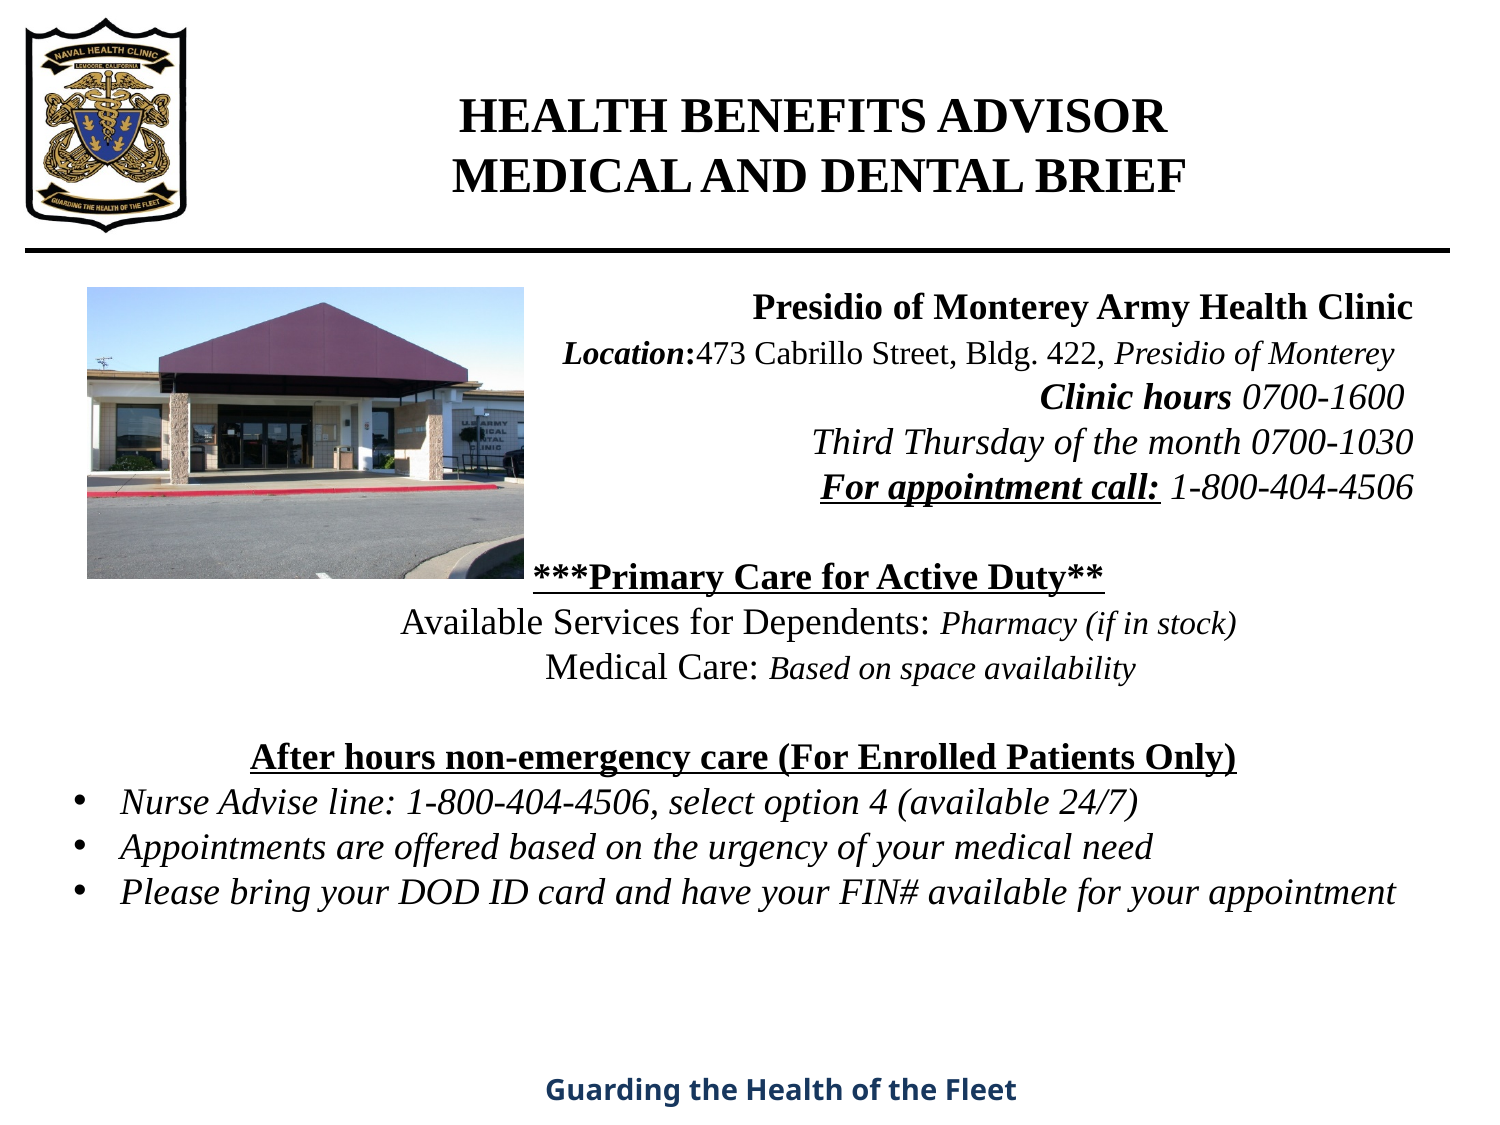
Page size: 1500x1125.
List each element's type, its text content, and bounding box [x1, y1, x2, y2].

text_box HEALTH BENEFITS ADVISOR MEDICAL AND DENTAL BRIEF [210, 74, 1429, 210]
picture [12, 0, 201, 251]
text_box Guarding the Health of the Fleet [350, 1064, 1213, 1125]
text_box Presidio of Monterey Army Health Clinic Location:473 Cabrillo Street, Bldg. 422, Presidio of Monterey Clinic hours 0700-1600 Third Thursday of the month 0700-1030 For appointment call: 1-800-404-4506 ***Primary Care for Active Duty** Available Services for Dependents: Pharmacy (if in stock) Medical Care: Based on space availability After hours non-emergency care (For Enrolled Patients Only) Nurse Advise line: 1-800-404-4506, select option 4 (available 24/7) Appointments are offered based on the urgency of your medical need Please bring your DOD ID card and have your FIN# available for your appointment [58, 274, 1429, 1010]
picture [87, 287, 525, 579]
